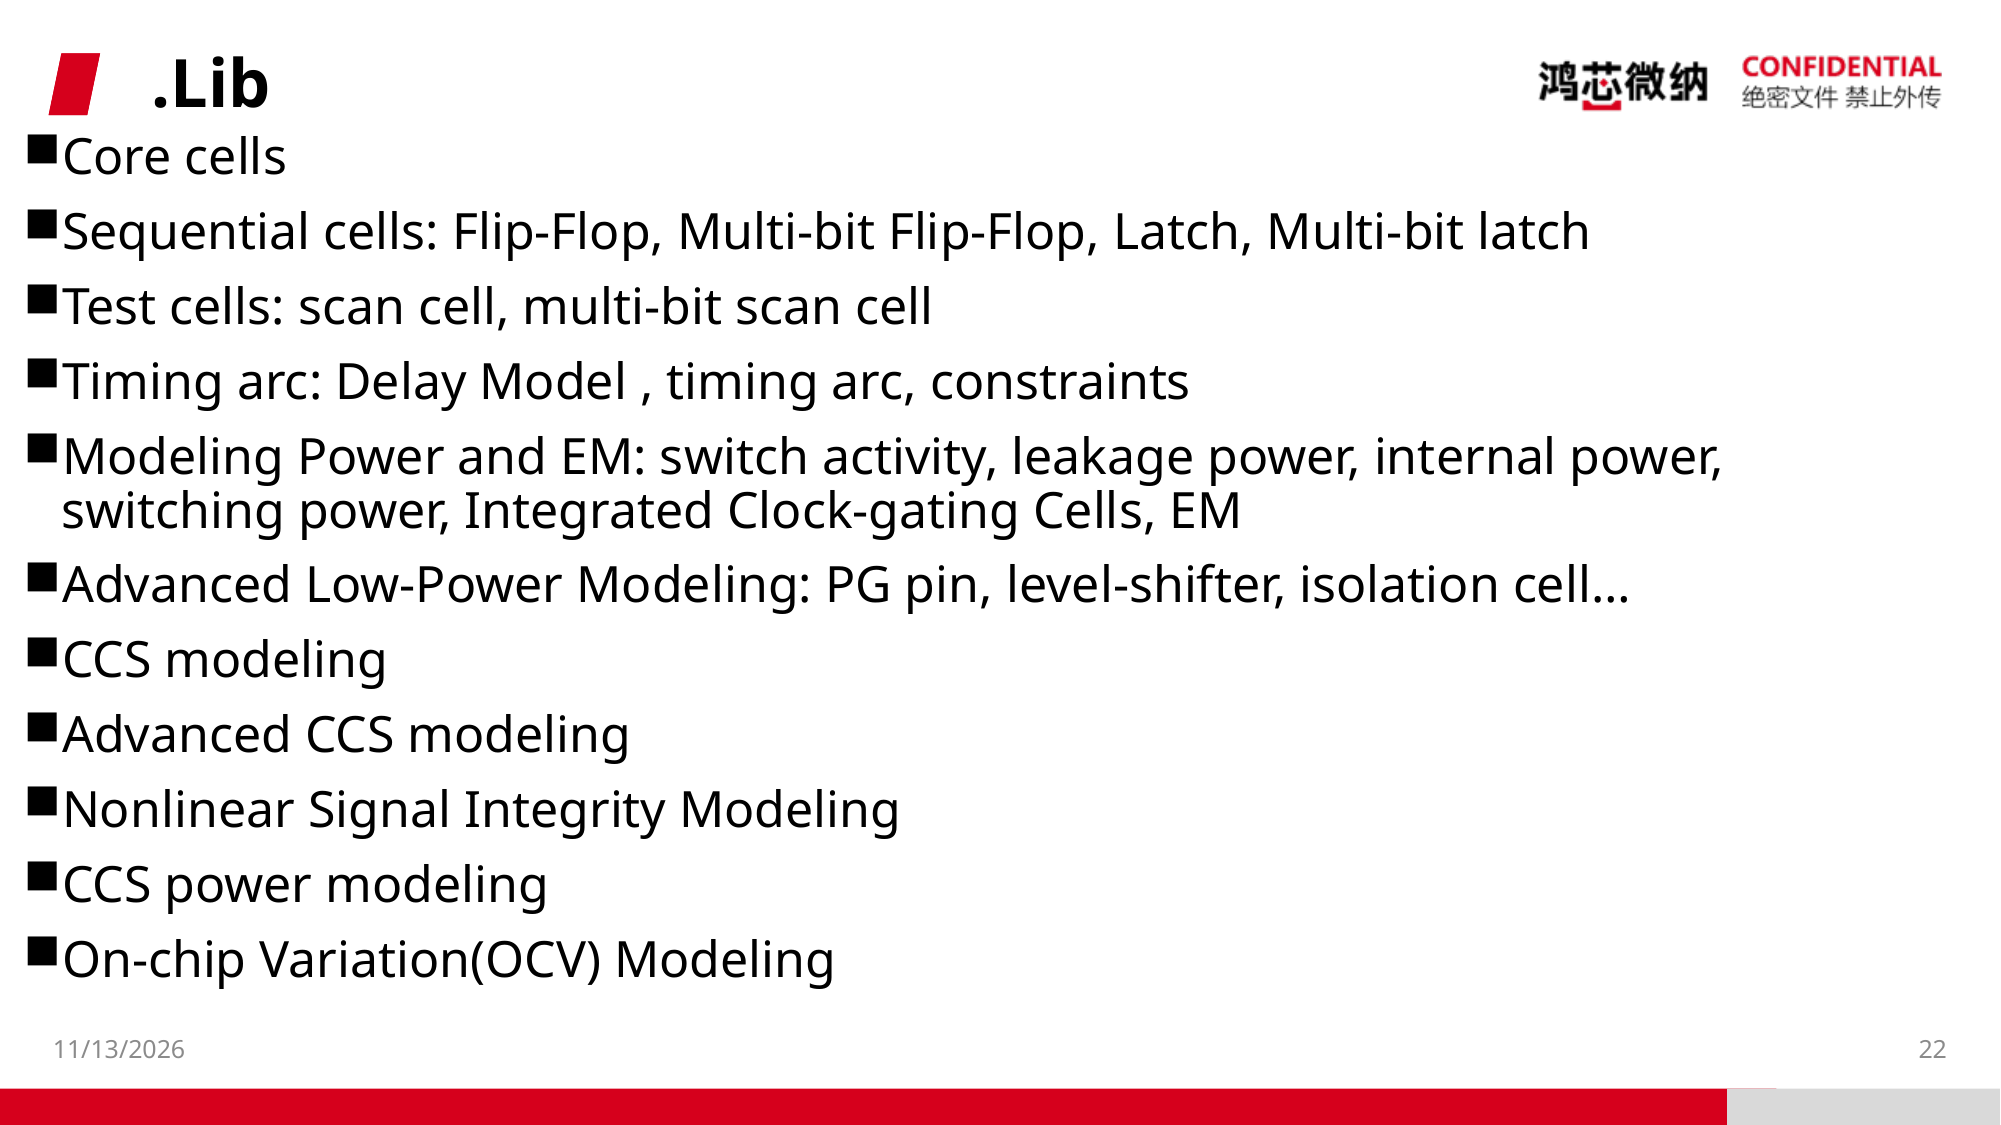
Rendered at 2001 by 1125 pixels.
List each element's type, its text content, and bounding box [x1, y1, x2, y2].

picture [1862, 0, 1981, 288]
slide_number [37, 1021, 488, 1081]
slide_number 22 [1512, 1021, 1962, 1081]
list Core cells Sequential cells: Flip-Flop, Multi-bit Flip-Flop, Latch, Multi-bit latch Test cells: scan cell, multi-bit scan cell Timing arc: Delay Model , timing arc, constraints Modeling Power and EM: switch activity, leakage power, internal power, switching power, Integrated Clock-gating Cells, EM Advanced Low-Power Modeling: PG pin, level-shifter, isolation cell… CCS modeling Advanced CCS modeling Nonlinear Signal Integrity Modeling CCS power modeling On-chip Variation(OCV) Modeling [8, 124, 1882, 380]
title .Lib [136, 0, 1862, 124]
